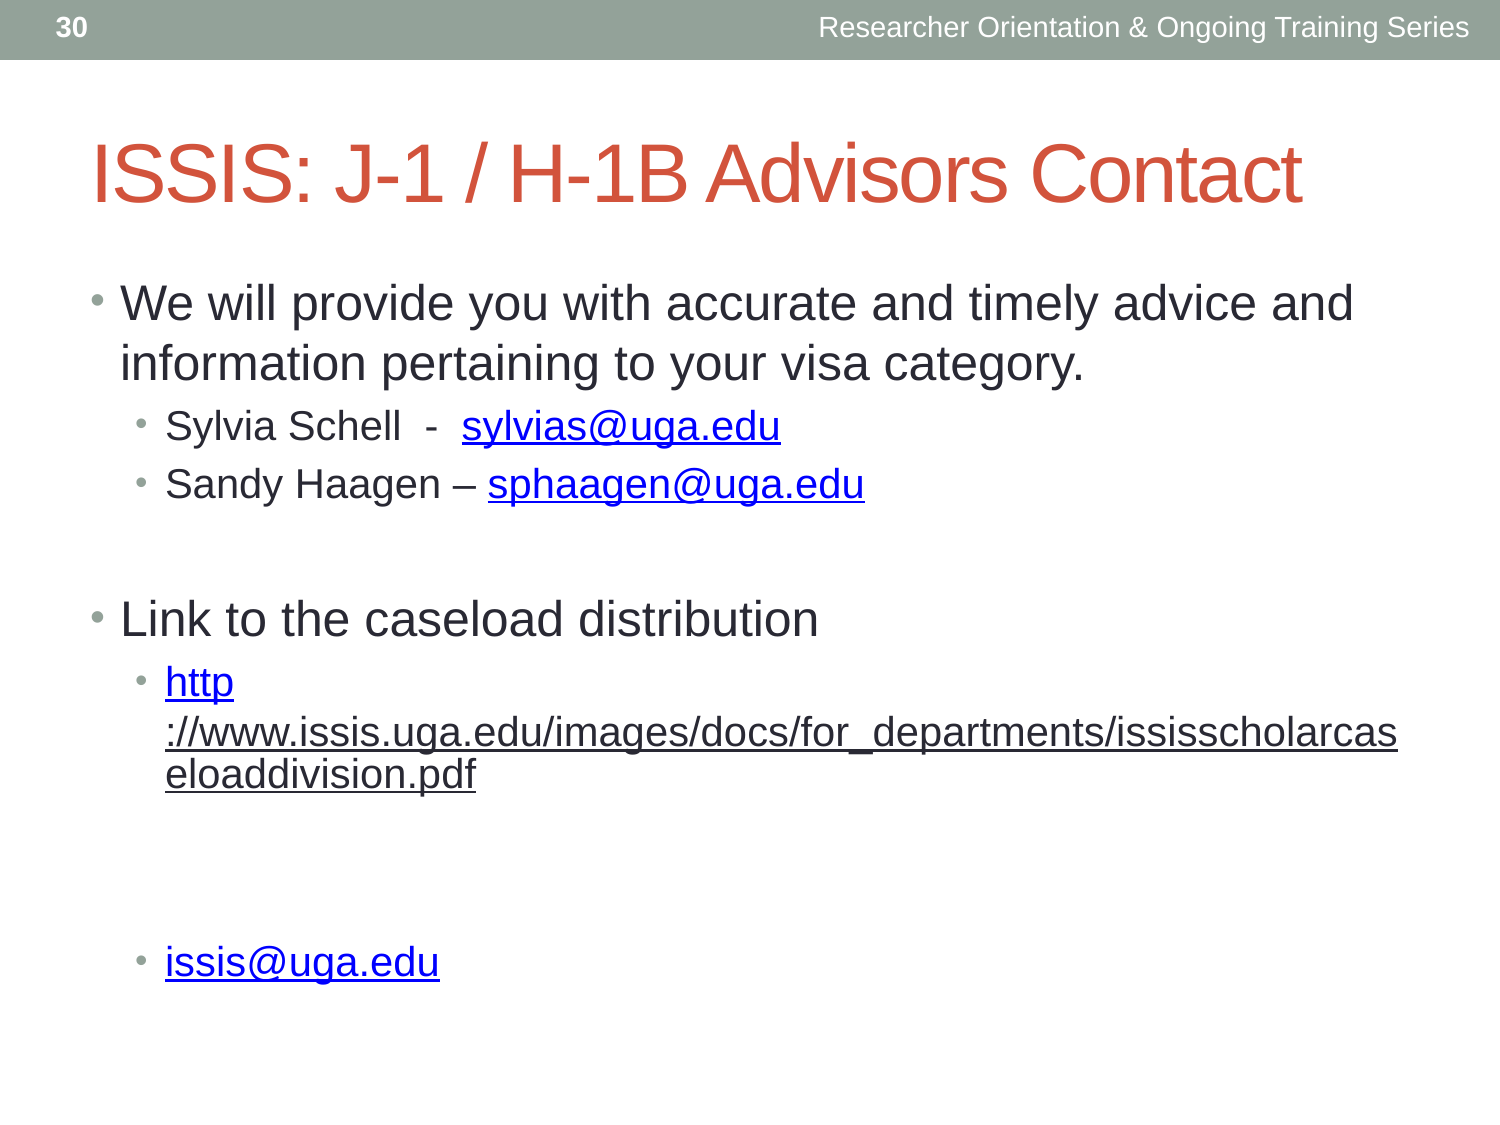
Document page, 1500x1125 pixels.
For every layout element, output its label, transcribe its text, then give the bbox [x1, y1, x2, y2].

list We will provide you with accurate and timely advice and information pertaining to your visa category. Sylvia Schell - sylvias@uga.edu Sandy Haagen – sphaagen@uga.edu Link to the caseload distribution http://www.issis.uga.edu/images/docs/for_departments/ississcholarcaseloaddivision.pdf issis@uga.edu [75, 262, 1425, 1125]
title ISSIS: J-1 / H-1B Advisors Contact [75, 87, 1425, 250]
slide_number 30 [4, 0, 103, 53]
footer Researcher Orientation & Ongoing Training Series [517, 0, 1495, 53]
